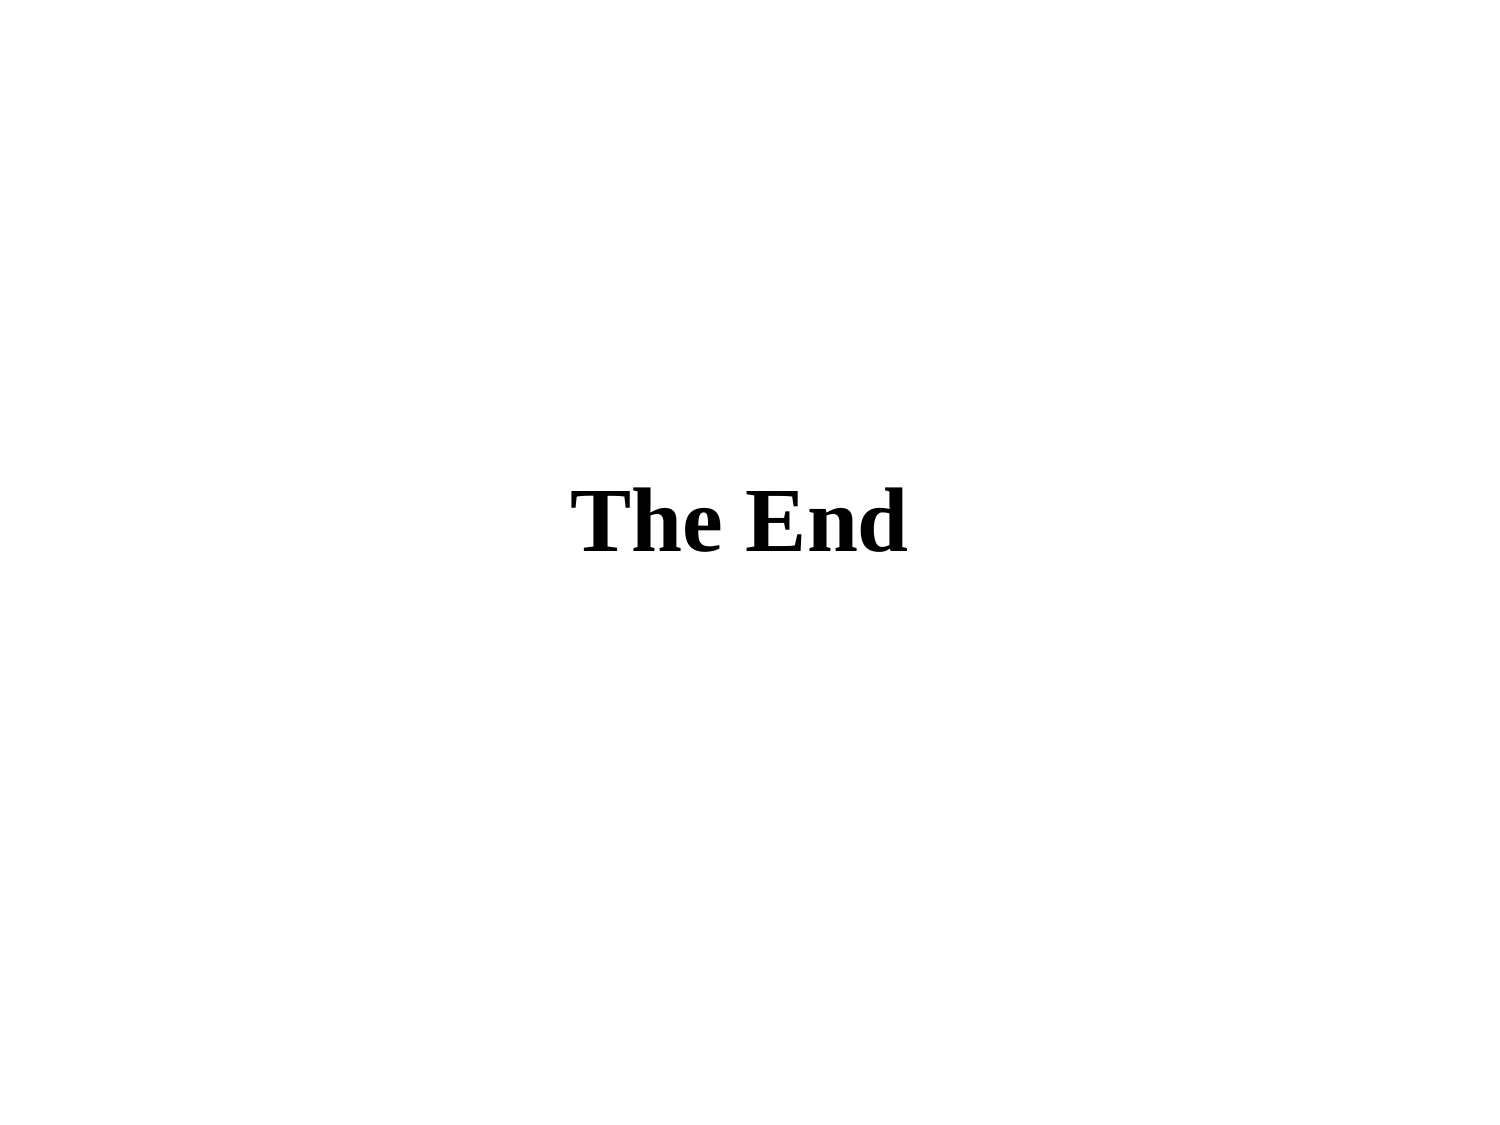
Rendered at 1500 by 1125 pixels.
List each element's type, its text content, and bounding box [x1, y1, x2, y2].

title The End [64, 420, 1415, 609]
